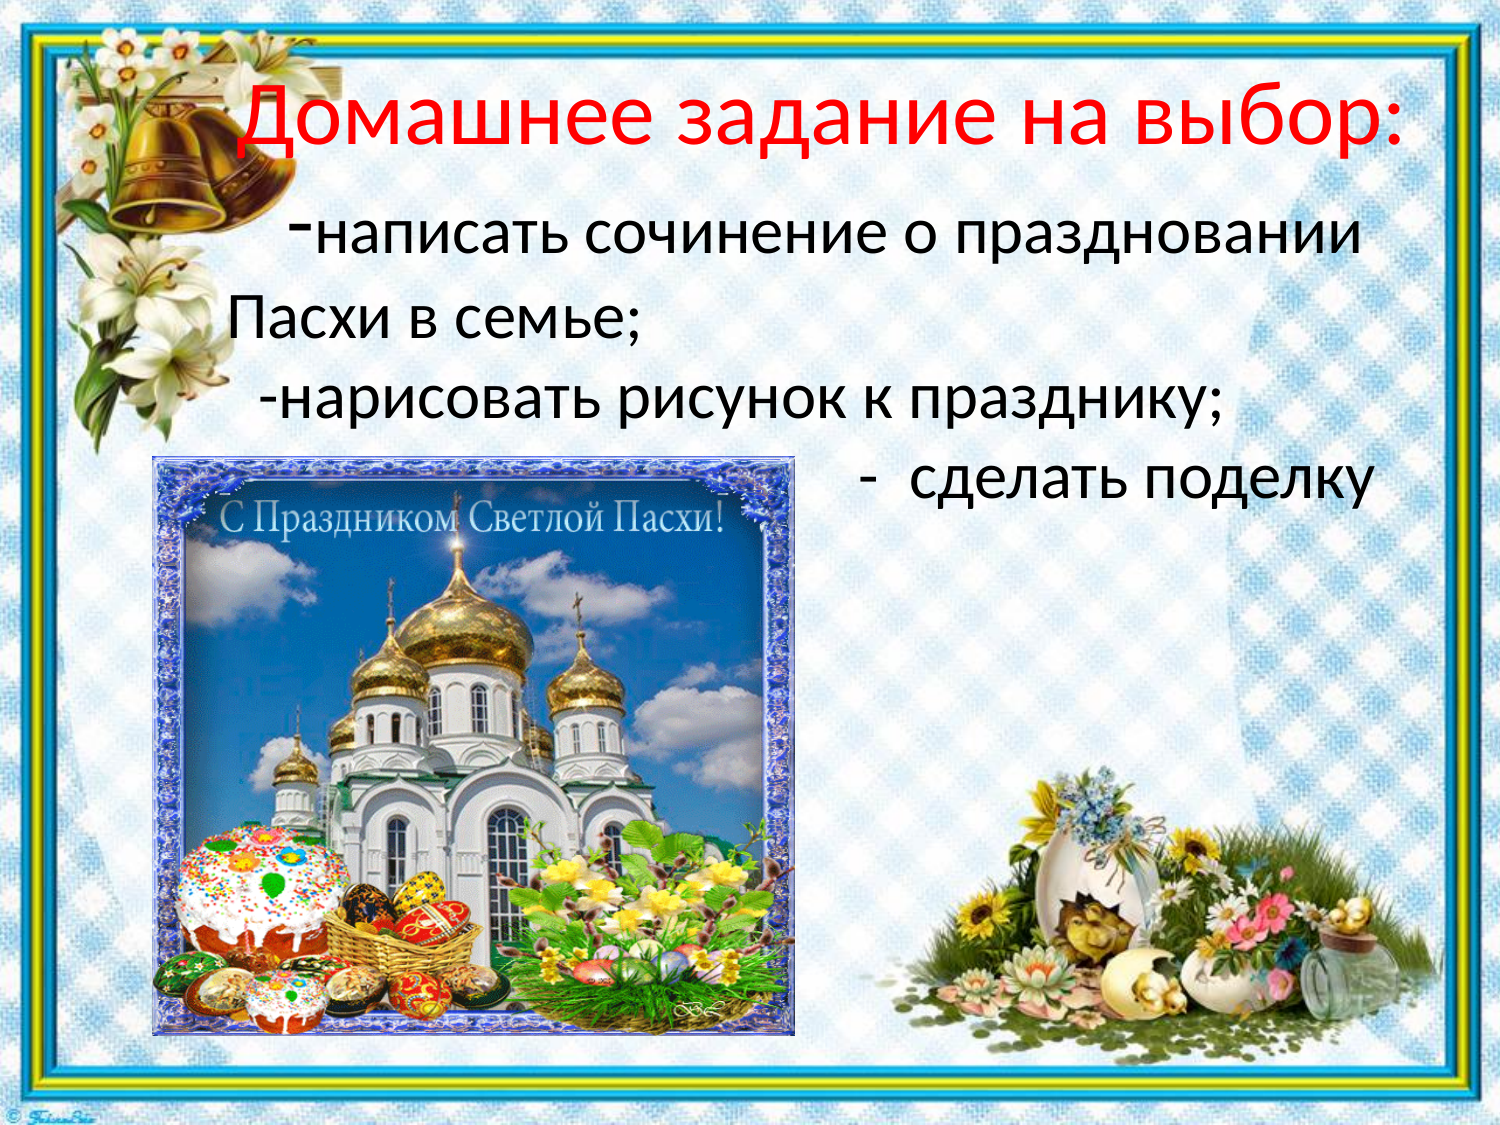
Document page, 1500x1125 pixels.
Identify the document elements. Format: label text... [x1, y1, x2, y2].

title Домашнее задание на выбор: -написать сочинение о праздновании Пасхи в семье; -нарисовать рисунок к празднику; - сделать поделку [75, 45, 1425, 233]
picture [0, 0, 1500, 1125]
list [152, 456, 795, 1036]
